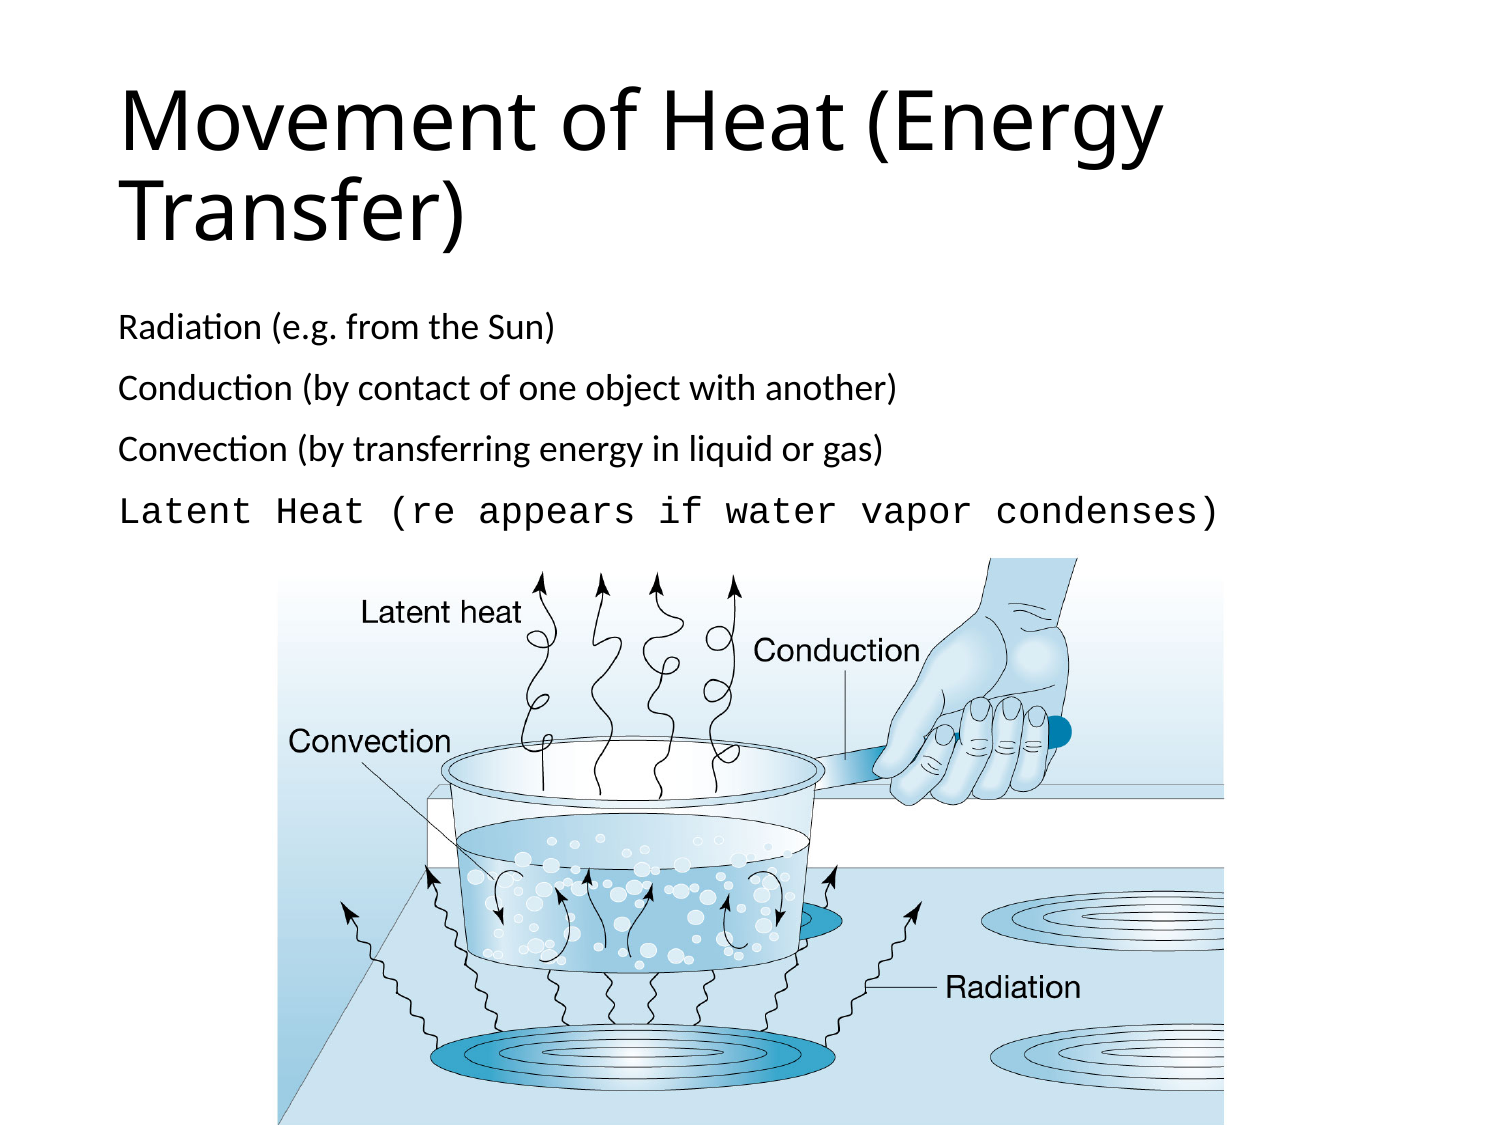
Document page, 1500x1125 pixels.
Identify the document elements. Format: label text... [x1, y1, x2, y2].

picture [272, 554, 1228, 1125]
title Movement of Heat (Energy Transfer) [103, 59, 1397, 278]
list Radiation (e.g. from the Sun) Conduction (by contact of one object with another) Convection (by transferring energy in liquid or gas) Latent Heat (re appears if water vapor condenses) [103, 299, 1397, 1014]
